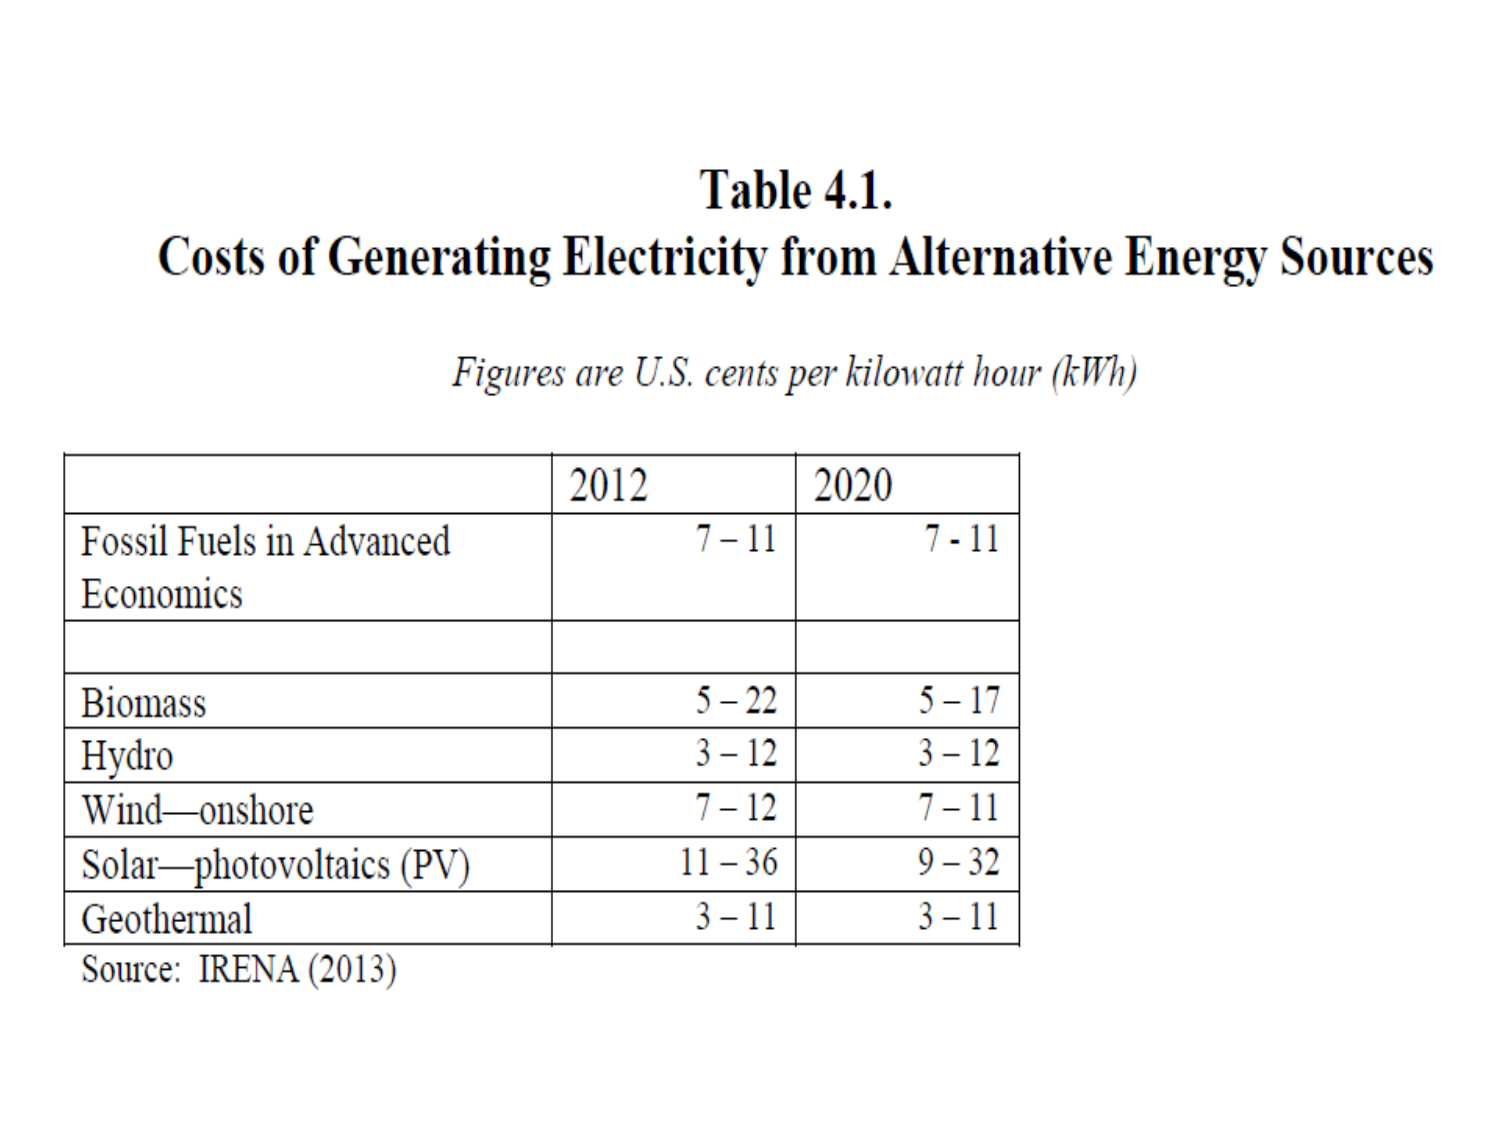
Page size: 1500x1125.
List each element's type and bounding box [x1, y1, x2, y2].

picture [9, 137, 1491, 1001]
